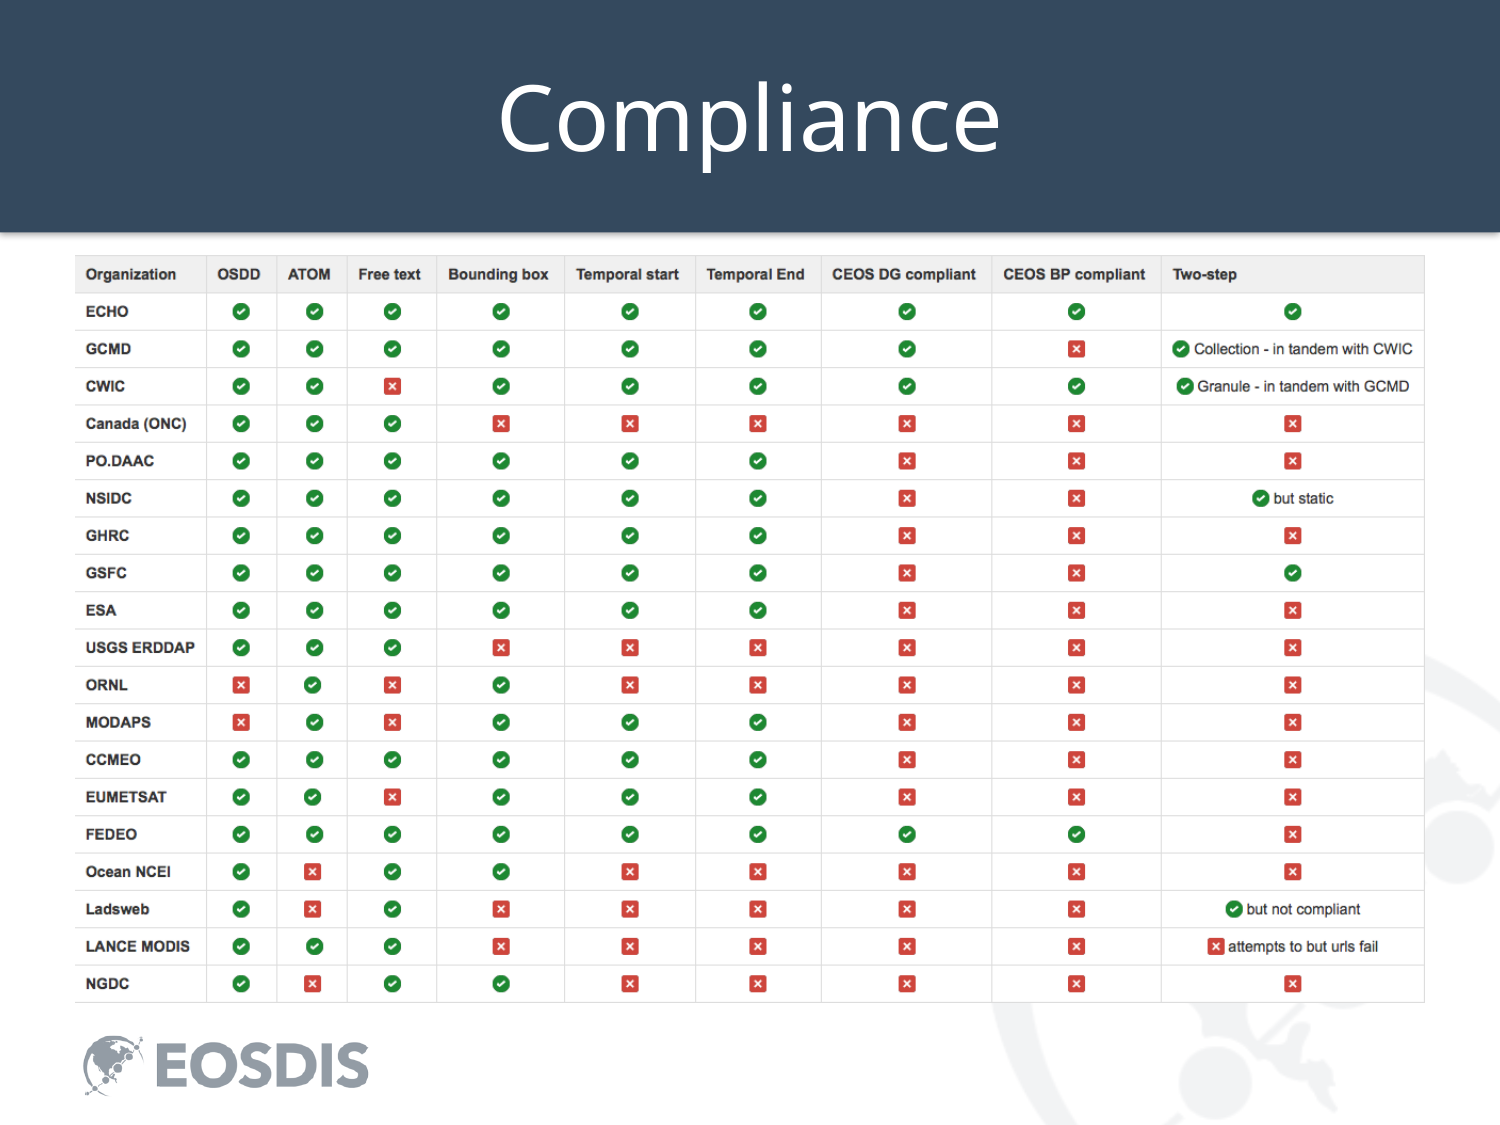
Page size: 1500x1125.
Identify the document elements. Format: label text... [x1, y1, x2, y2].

picture [74, 254, 1426, 1004]
title Compliance [75, 20, 1425, 209]
